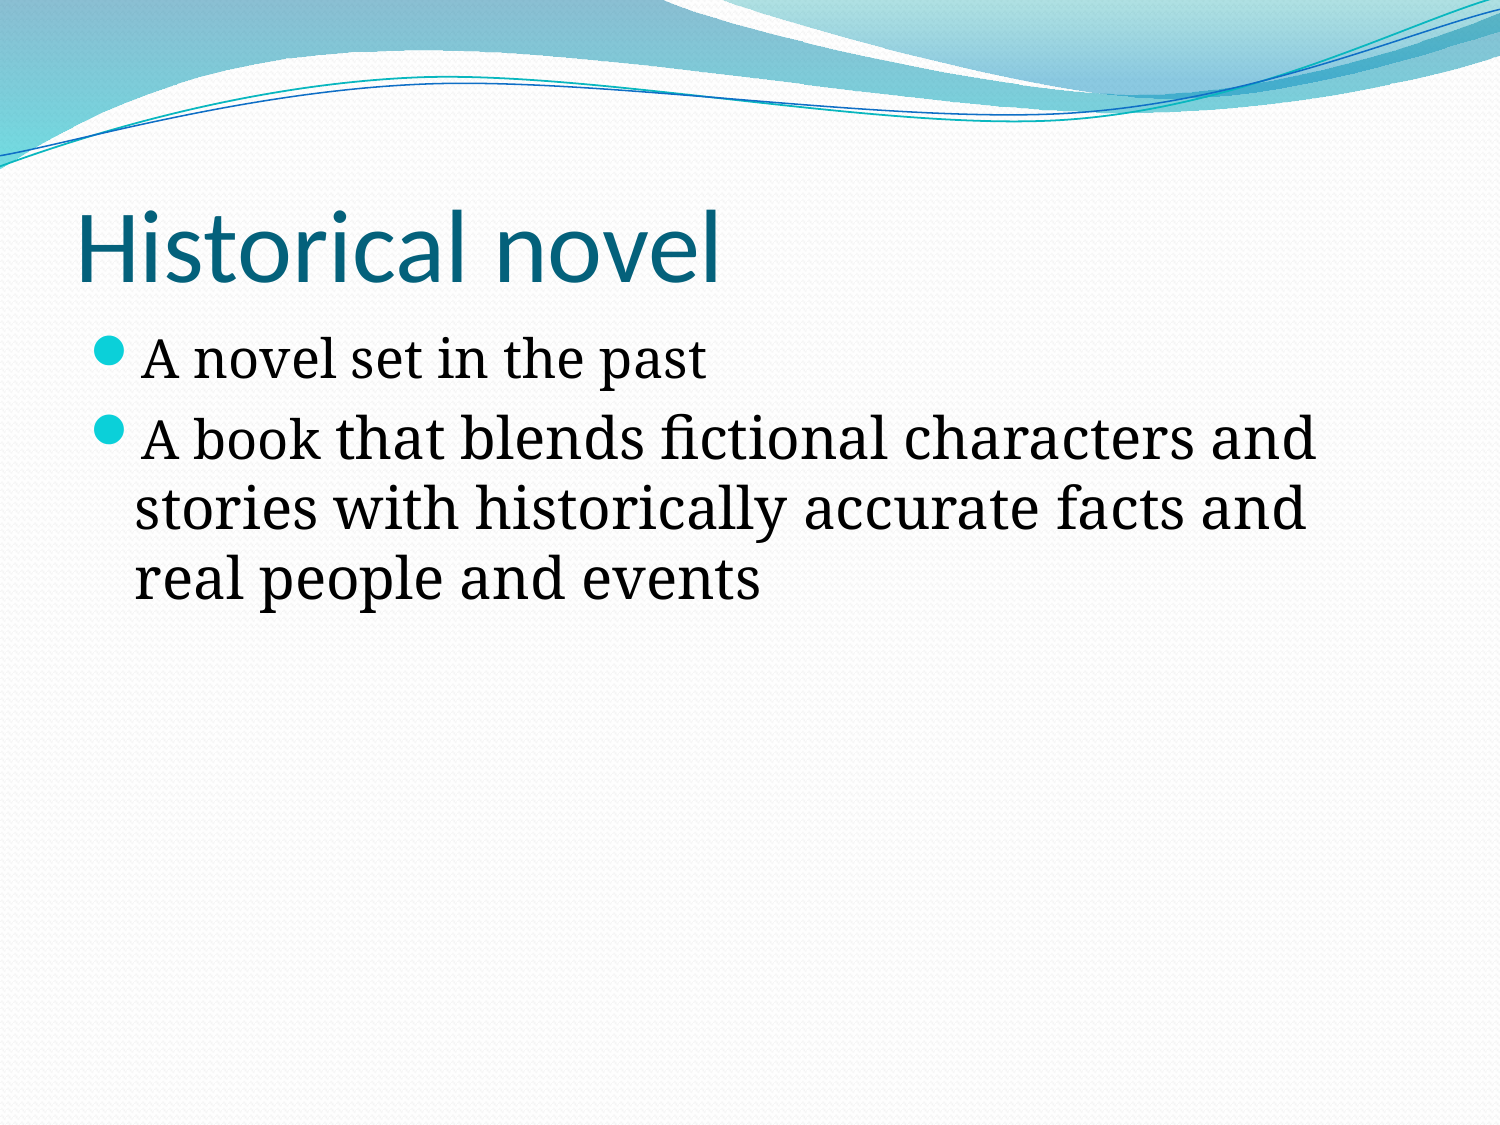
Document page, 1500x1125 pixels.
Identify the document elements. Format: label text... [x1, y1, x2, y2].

title Historical novel [75, 115, 1425, 303]
list A novel set in the past A book that blends fictional characters and stories with historically accurate facts and real people and events [75, 317, 1425, 1038]
